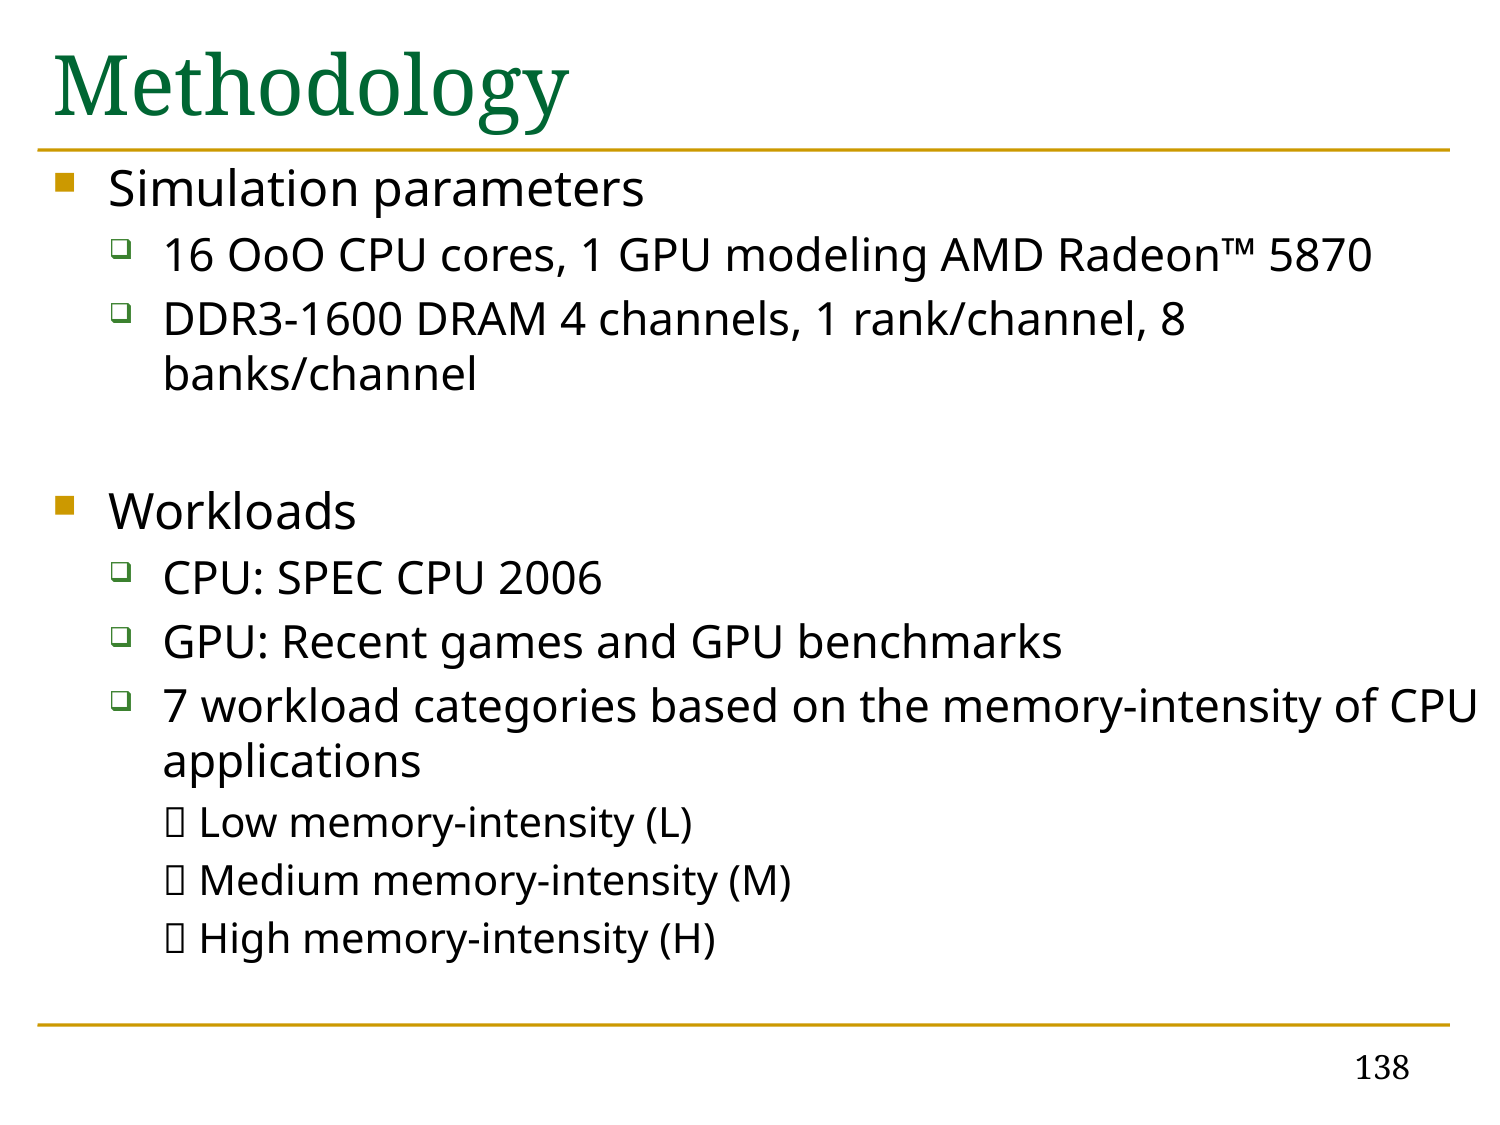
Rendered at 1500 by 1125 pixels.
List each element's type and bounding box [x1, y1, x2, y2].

title [37, 24, 1451, 148]
slide_number [1074, 1023, 1426, 1100]
list [37, 148, 1500, 1026]
